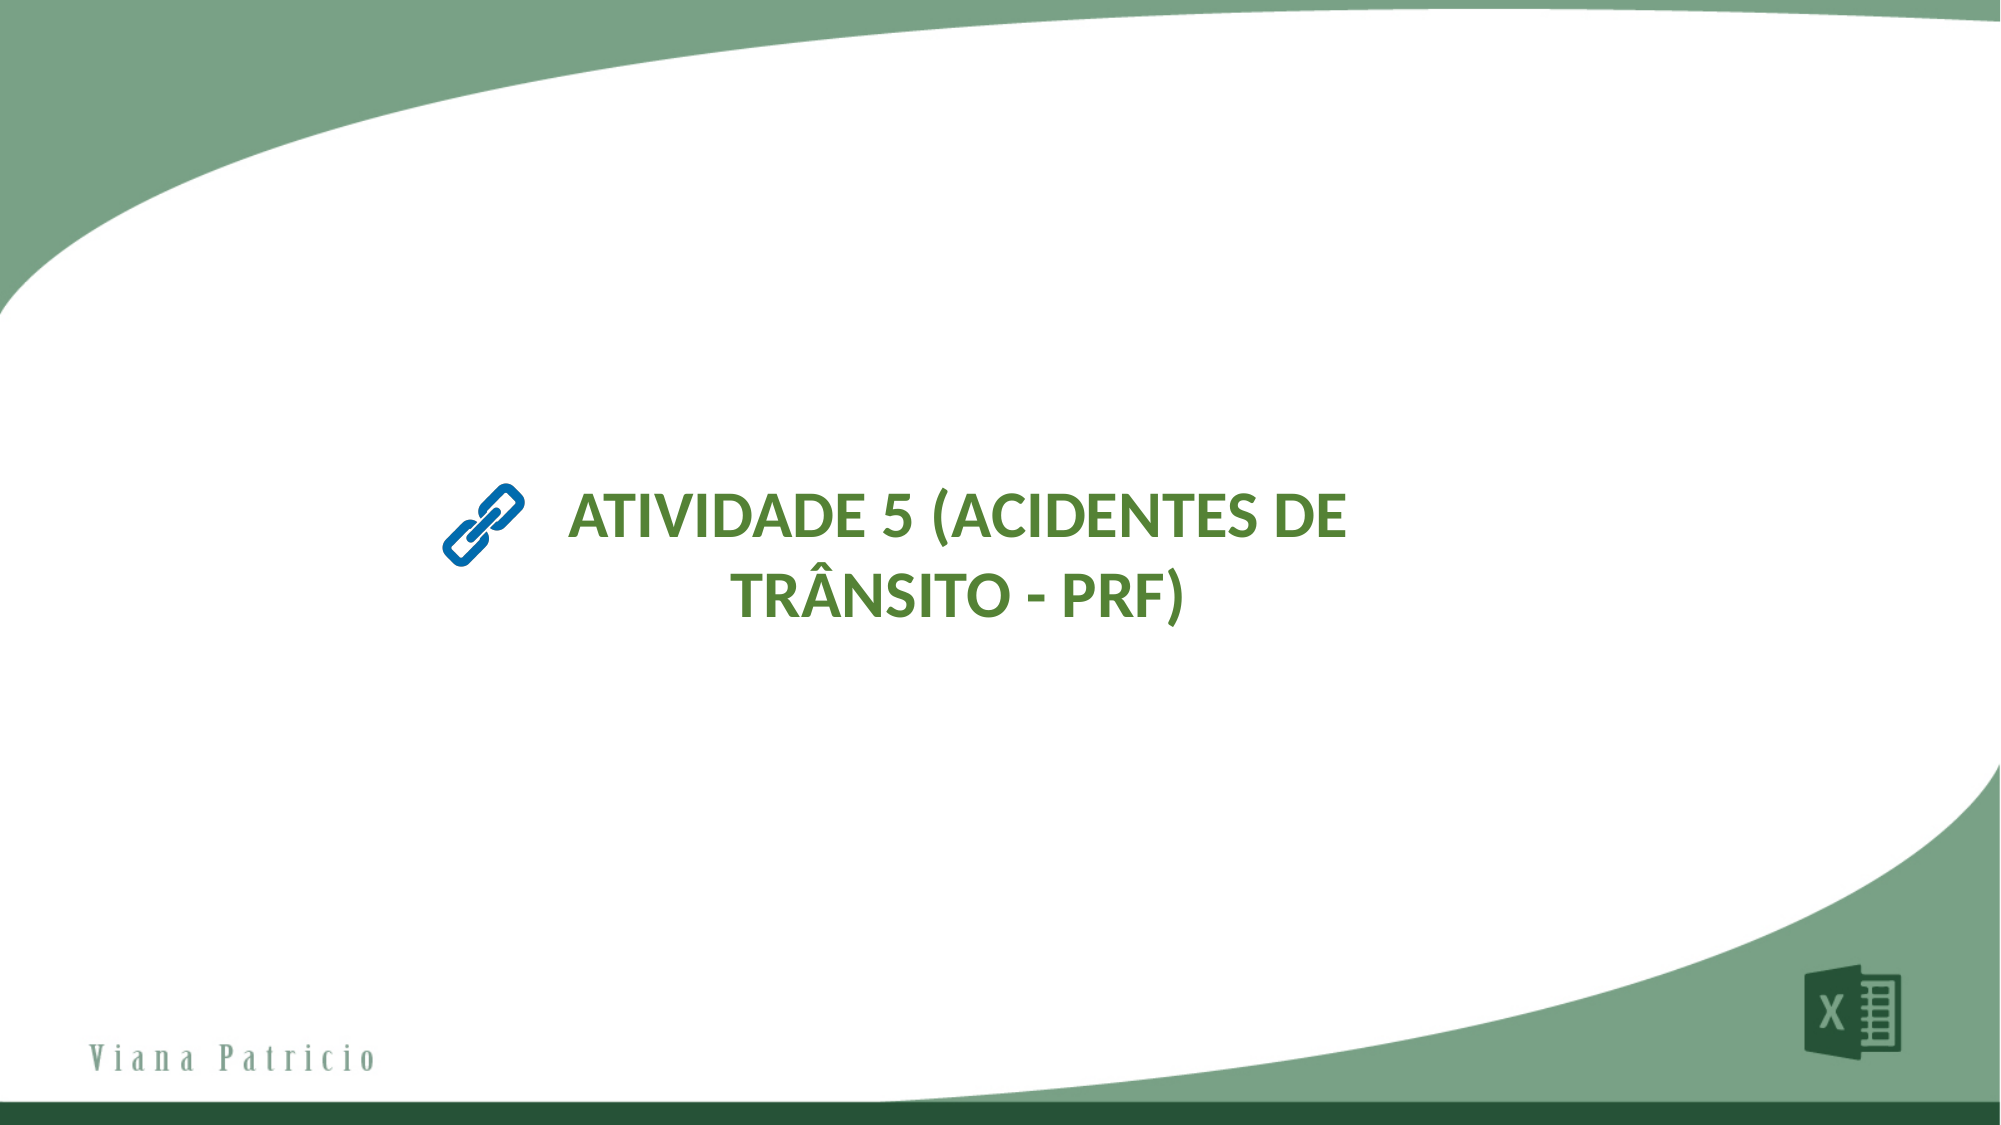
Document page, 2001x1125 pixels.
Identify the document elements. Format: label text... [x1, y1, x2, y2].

picture [0, 0, 2001, 1125]
text_box ATIVIDADE 5 (ACIDENTES DE TRÂNSITO - PRF) [426, 463, 1491, 638]
